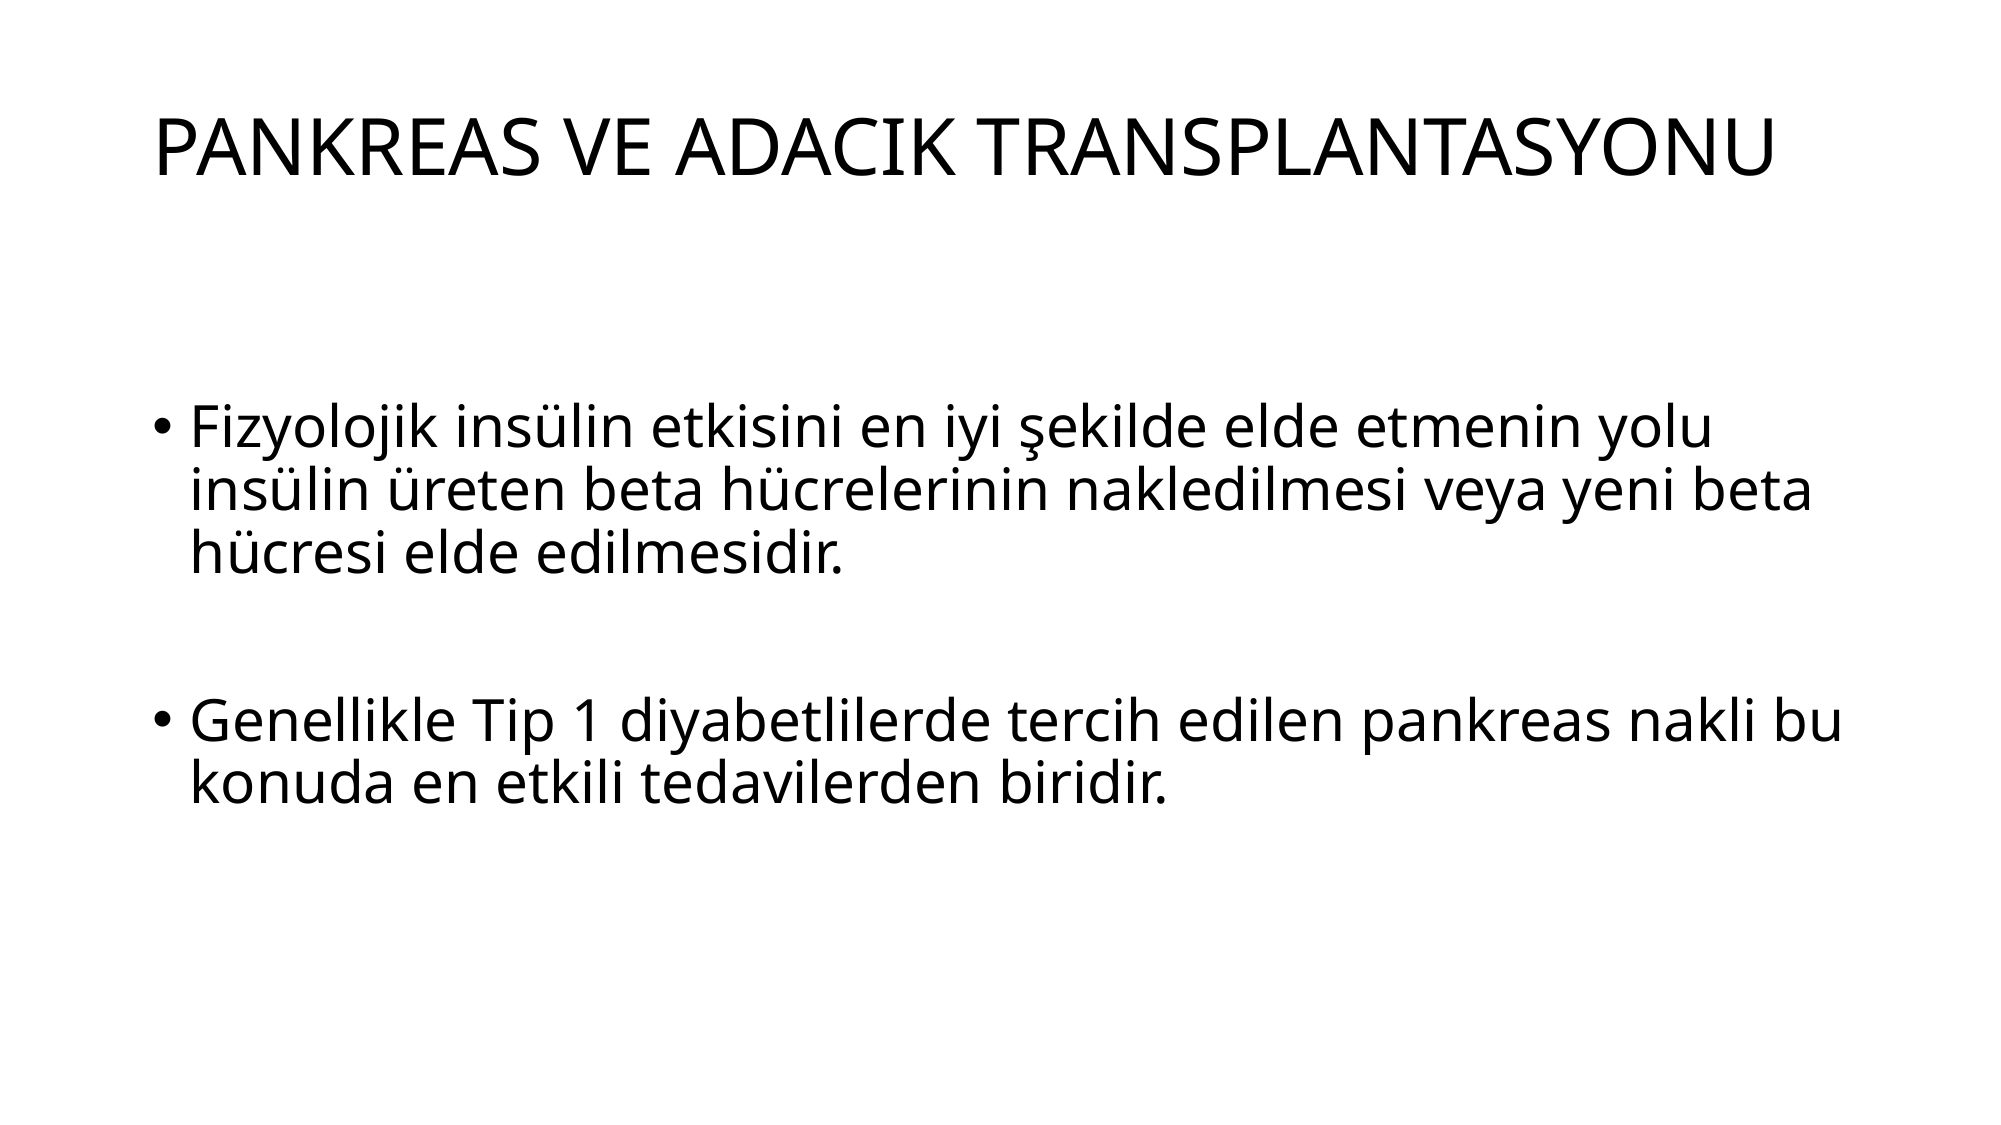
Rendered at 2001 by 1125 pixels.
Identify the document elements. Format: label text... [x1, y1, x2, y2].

title PANKREAS VE ADACIK TRANSPLANTASYONU [137, 59, 1863, 240]
list Fizyolojik insülin etkisini en iyi şekilde elde etmenin yolu insülin üreten beta hücrelerinin nakledilmesi veya yeni beta hücresi elde edilmesidir. Genellikle Tip 1 diyabetlilerde tercih edilen pankreas nakli bu konuda en etkili tedavilerden biridir. [137, 299, 1863, 1014]
